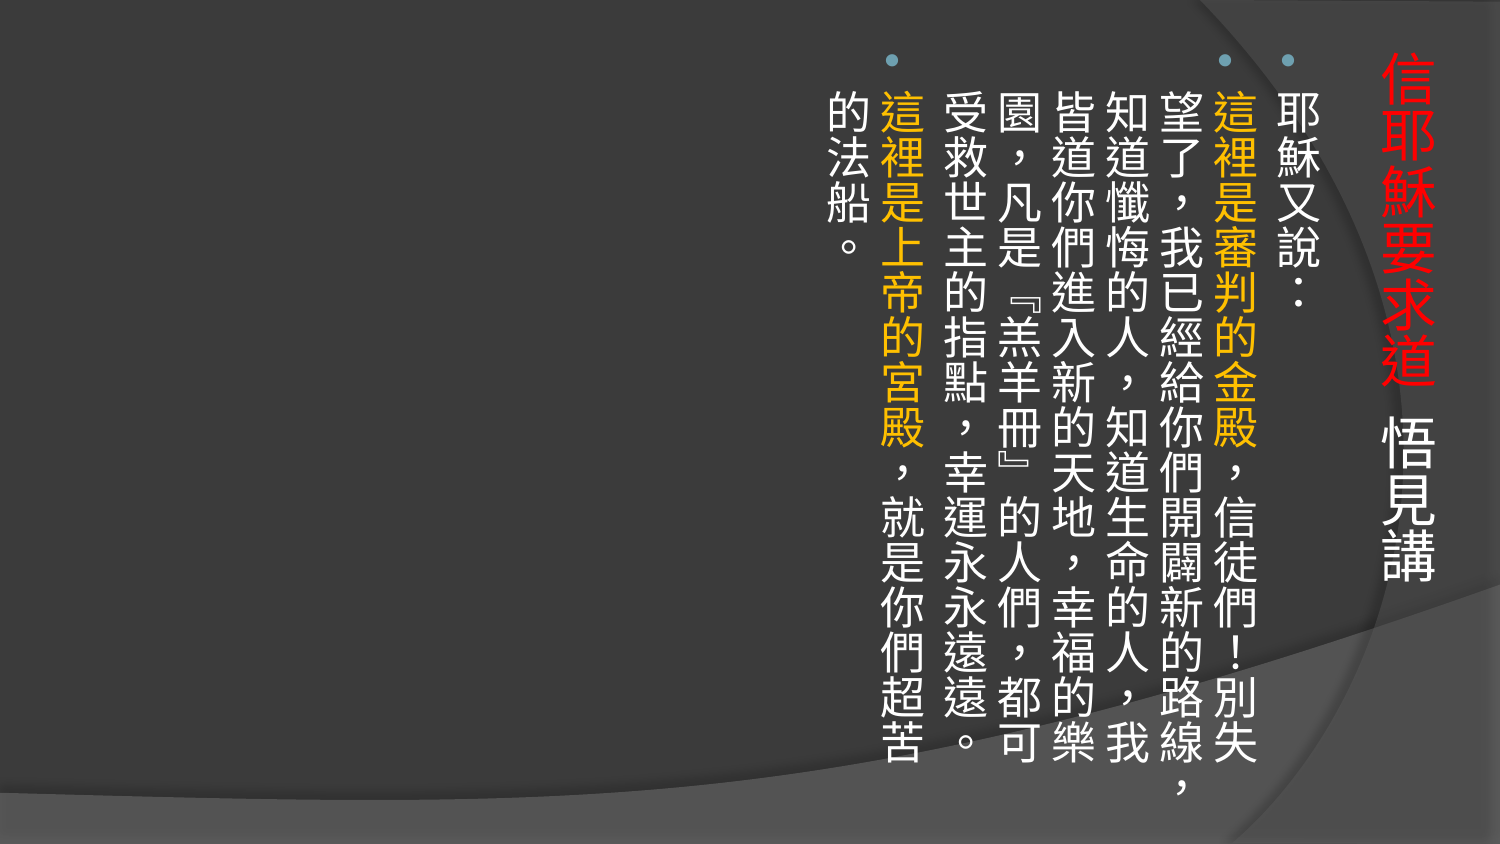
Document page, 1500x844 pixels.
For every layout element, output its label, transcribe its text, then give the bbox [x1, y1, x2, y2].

list 耶穌又說： 這裡是審判的金殿，信徒們！別失望了，我已經給你們開闢新的路線，知道懺悔的人，知道生命的人，我皆道你們進入新的天地，幸福的樂園，凡是『羔羊冊』的人們，都可受救世主的指點，幸運永永遠遠。 這裡是上帝的宮殿，就是你們超苦的法船。 [29, 33, 1341, 812]
title 信耶穌要求道 悟見講 [1352, 33, 1461, 812]
